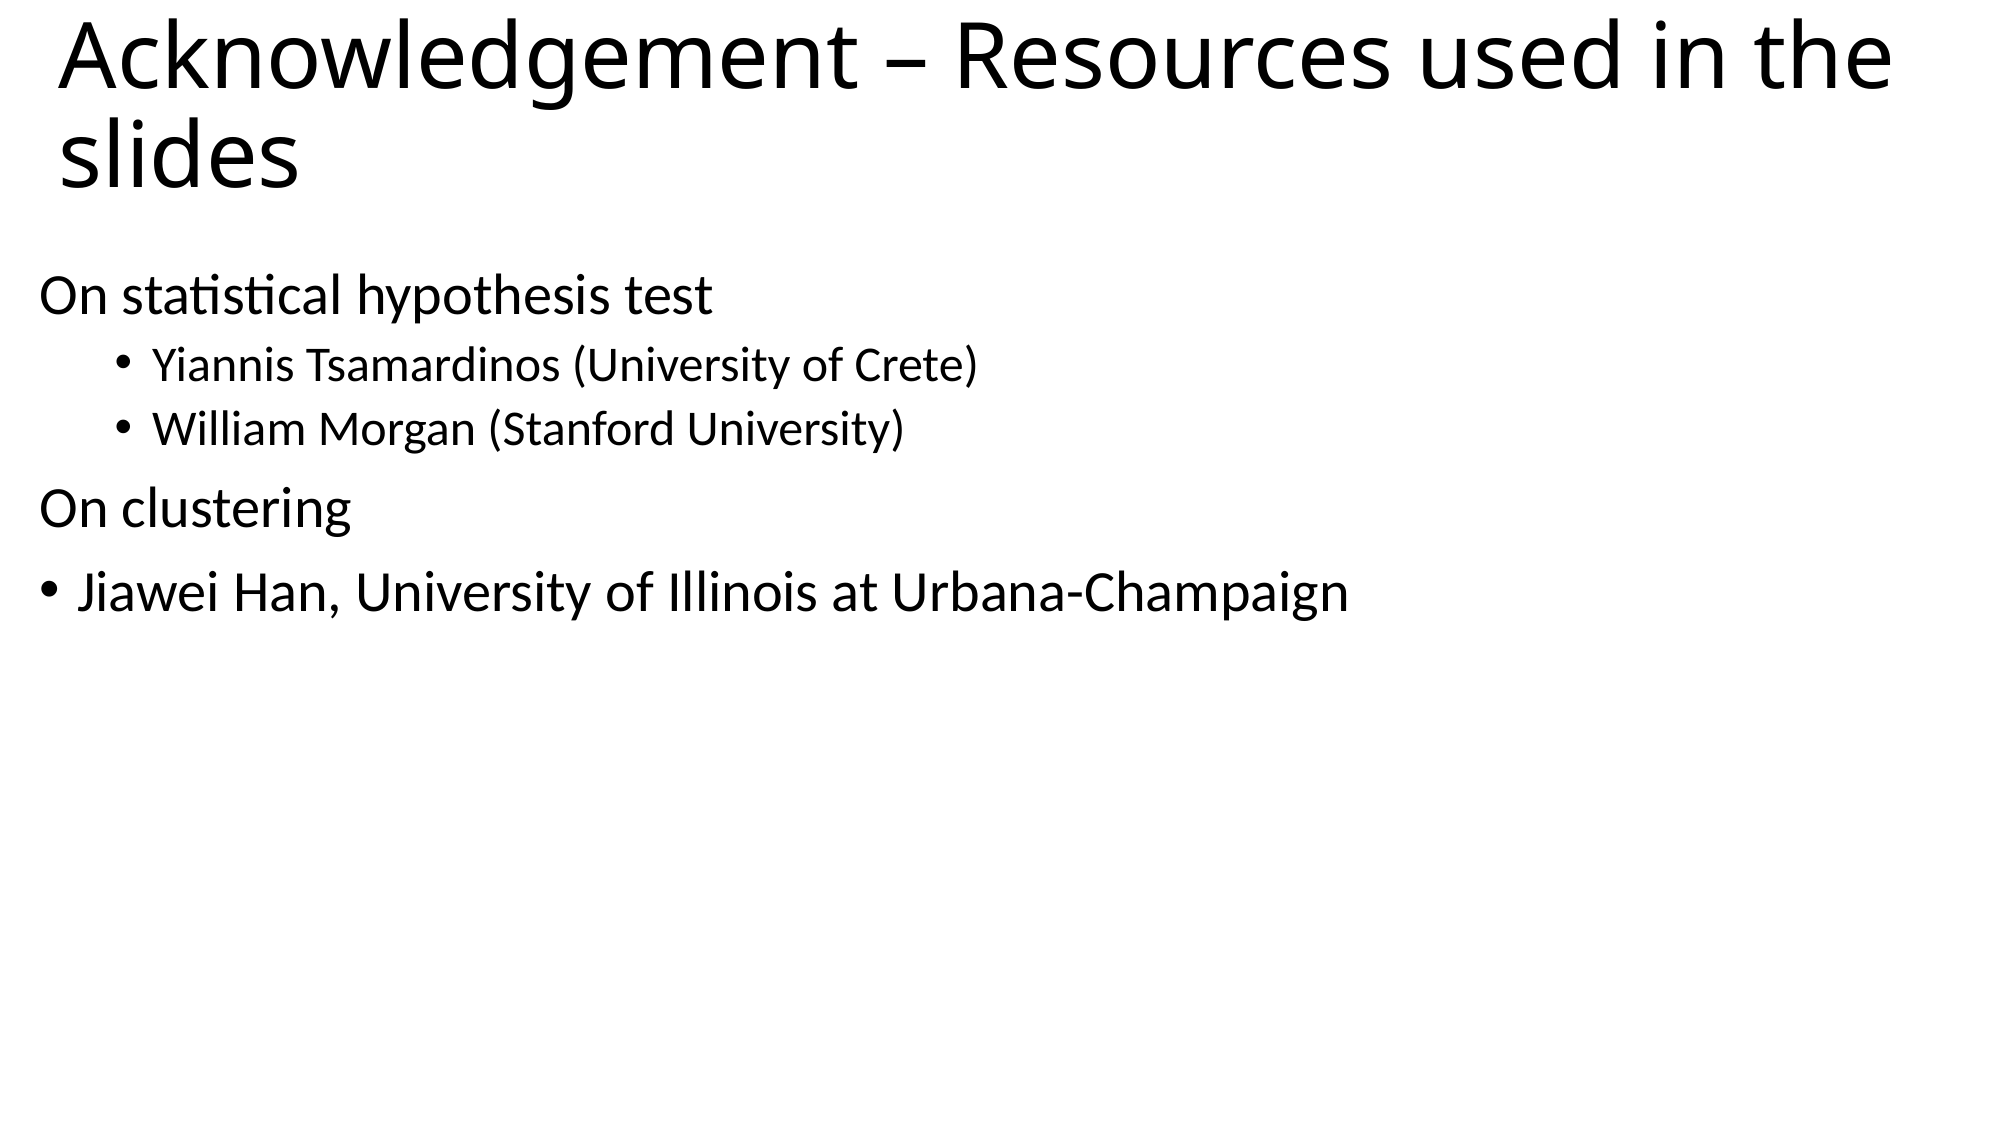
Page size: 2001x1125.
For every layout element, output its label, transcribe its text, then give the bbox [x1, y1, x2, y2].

title Acknowledgement – Resources used in the slides [43, 0, 2000, 218]
list On statistical hypothesis test Yiannis Tsamardinos (University of Crete) William Morgan (Stanford University) On clustering Jiawei Han, University of Illinois at Urbana-Champaign [24, 256, 1867, 971]
